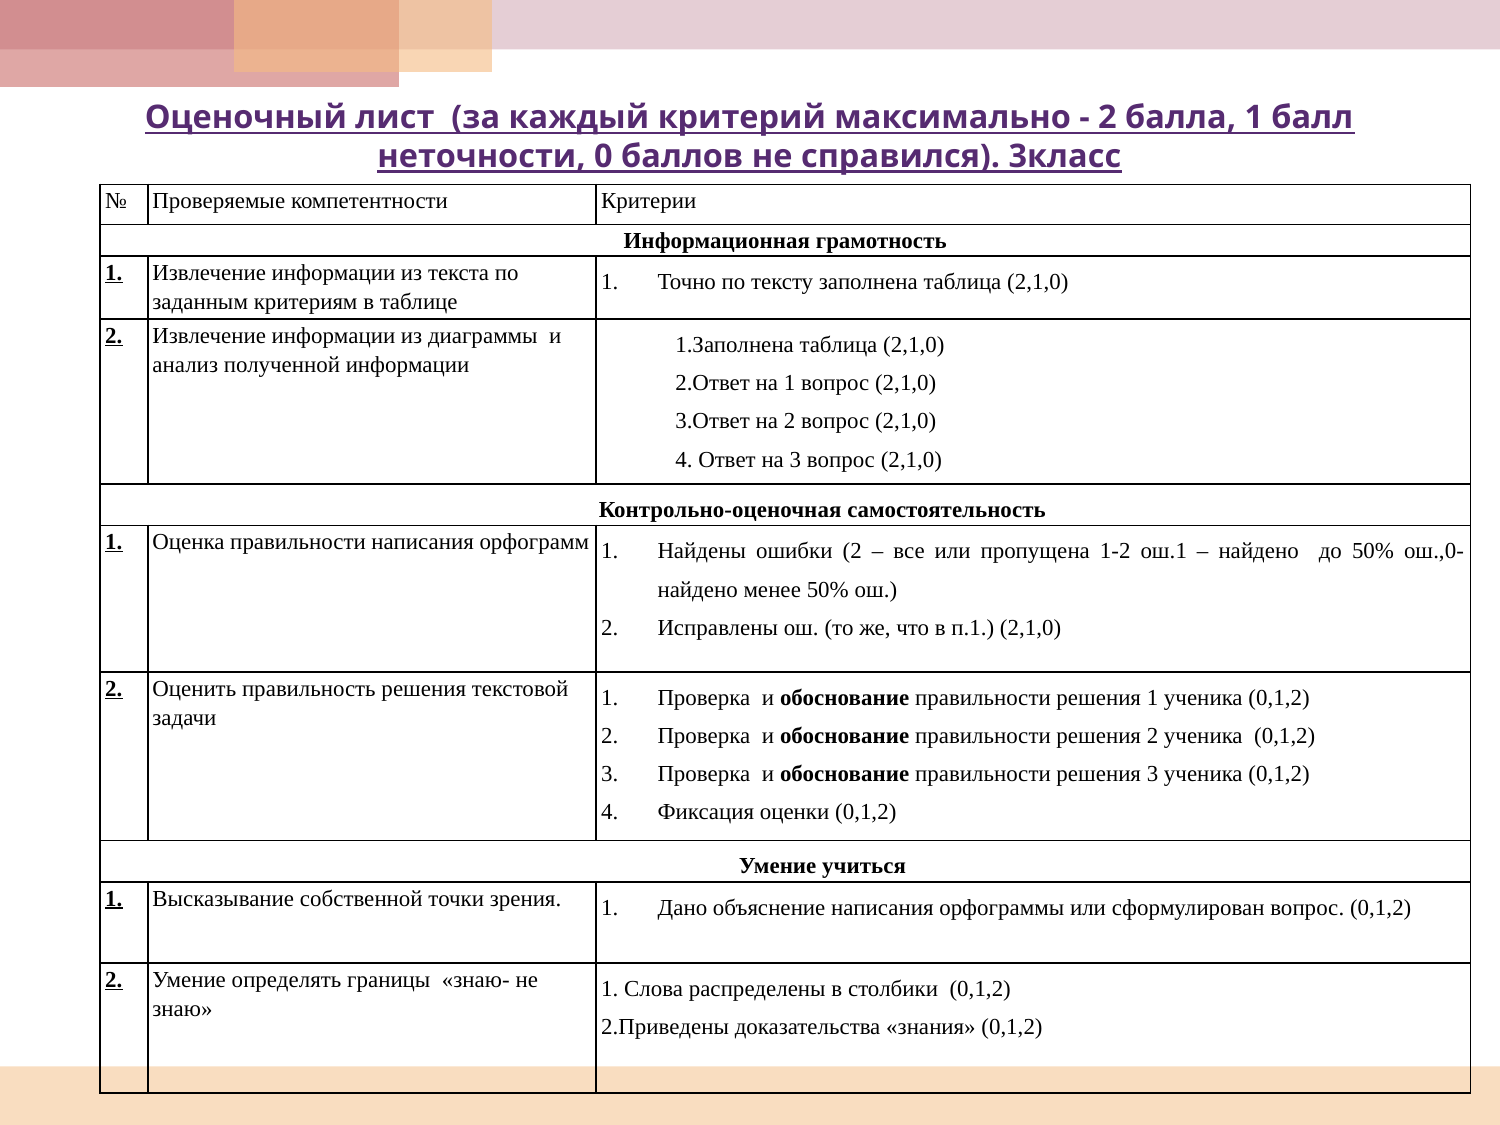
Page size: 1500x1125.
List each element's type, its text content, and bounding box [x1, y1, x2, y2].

table_cell 1. [101, 526, 147, 671]
table_cell 1. [101, 883, 147, 962]
table_cell Информационная грамотность [101, 225, 1470, 255]
table_cell 2. [101, 964, 147, 1092]
table_cell 2. [101, 673, 147, 840]
table_cell Умение определять границы «знаю- не знаю» [149, 964, 595, 1092]
table_cell Оценить правильность решения текстовой задачи [149, 673, 595, 840]
title Оценочный лист (за каждый критерий максимально - 2 балла, 1 балл неточности, 0 баллов не справился). 3класс [74, 88, 1426, 247]
table_cell Умение учиться [101, 841, 1470, 881]
table_cell 1. Слова распределены в столбики (0,1,2) 2.Приведены доказательства «знания» (0,1,2) [597, 964, 1470, 1092]
table_cell Извлечение информации из текста по заданным критериям в таблице [149, 257, 595, 318]
table_cell Дано объяснение написания орфограммы или сформулирован вопрос. (0,1,2) [597, 883, 1470, 962]
table_cell Проверка и обоснование правильности решения 1 ученика (0,1,2) Проверка и обоснование правильности решения 2 ученика (0,1,2) Проверка и обоснование правильности решения 3 ученика (0,1,2) Фиксация оценки (0,1,2) [597, 673, 1470, 840]
table_cell Найдены ошибки (2 – все или пропущена 1-2 ош.1 – найдено до 50% ош.,0- найдено менее 50% ош.) Исправлены ош. (то же, что в п.1.) (2,1,0) [597, 526, 1470, 671]
table_cell 2. [101, 320, 147, 483]
table_cell Извлечение информации из диаграммы и анализ полученной информации [149, 320, 595, 483]
table_cell Контрольно-оценочная самостоятельность [101, 485, 1470, 525]
table_cell Точно по тексту заполнена таблица (2,1,0) [597, 257, 1470, 318]
table_cell 1.Заполнена таблица (2,1,0) 2.Ответ на 1 вопрос (2,1,0) 3.Ответ на 2 вопрос (2,1,0) 4. Ответ на 3 вопрос (2,1,0) [597, 320, 1470, 483]
table_cell Оценка правильности написания орфограмм [149, 526, 595, 671]
table_header Проверяемые компетентности [149, 185, 595, 224]
table_cell Высказывание собственной точки зрения. [149, 883, 595, 962]
table_cell 1. [101, 257, 147, 318]
table_header Критерии [597, 185, 1470, 224]
table_header № [101, 185, 147, 224]
